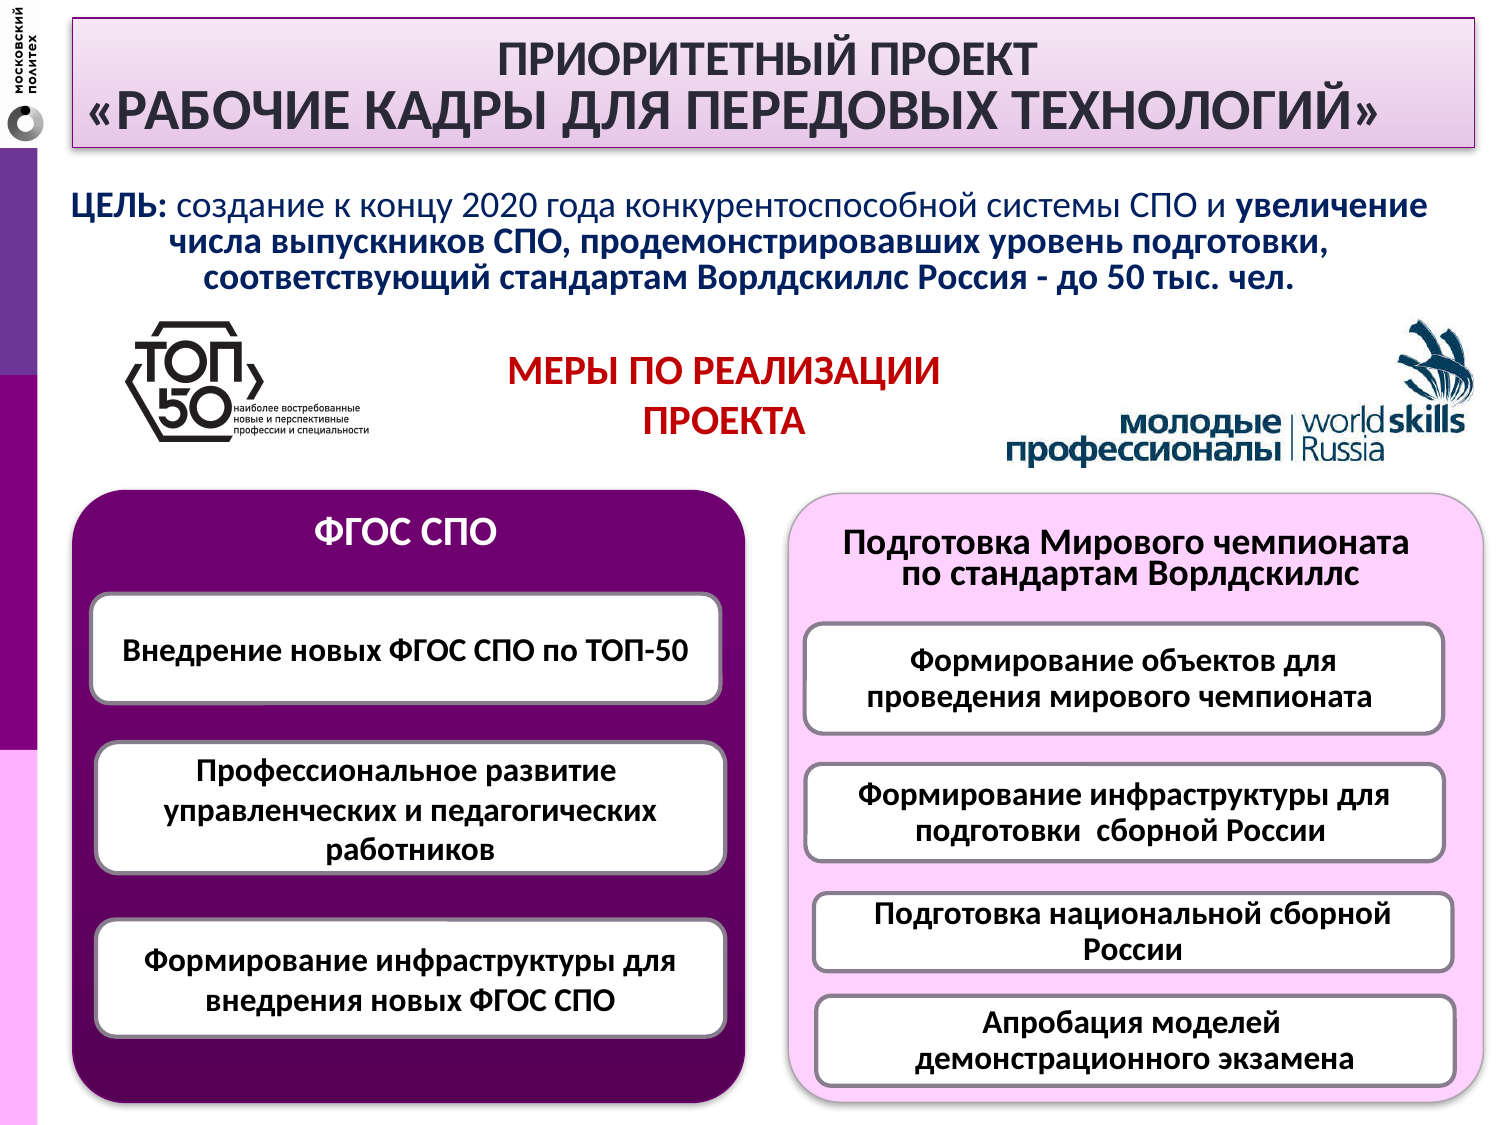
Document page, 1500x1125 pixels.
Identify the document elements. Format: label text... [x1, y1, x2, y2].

picture [123, 317, 372, 442]
picture [0, 0, 99, 148]
text_box Подготовка национальной сборной России [811, 891, 1455, 974]
text_box Внедрение новых ФГОС СПО по ТОП-50 [88, 591, 723, 706]
text_box ФГОС СПО [199, 496, 613, 562]
text_box ЦЕЛЬ: создание к концу 2020 года конкурентоспособной системы СПО и увеличение числа выпускников СПО, продемонстрировавших уровень подготовки, соответствующий стандартам Ворлдскиллс Россия - до 50 тыс. чел. [49, 181, 1450, 304]
text_box Формирование инфраструктуры для внедрения новых ФГОС СПО [93, 917, 728, 1039]
text_box ПРИОРИТЕТНЫЙ ПРОЕКТ «РАБОЧИЕ КАДРЫ ДЛЯ ПЕРЕДОВЫХ ТЕХНОЛОГИЙ» [72, 17, 1475, 148]
text_box Профессиональное развитие управленческих и педагогических работников [93, 739, 728, 876]
text_box [72, 489, 746, 1104]
text_box Подготовка Мирового чемпионата по стандартам Ворлдскиллс [788, 521, 1474, 600]
picture [1007, 316, 1474, 469]
text_box Формирование инфраструктуры для подготовки сборной России [803, 761, 1447, 864]
text_box МЕРЫ ПО РЕАЛИЗАЦИИ ПРОЕКТА [437, 335, 1002, 451]
text_box Апробация моделей демонстрационного экзамена [814, 993, 1457, 1088]
text_box [787, 492, 1485, 1104]
text_box Формирование объектов для проведения мирового чемпионата [802, 621, 1446, 736]
